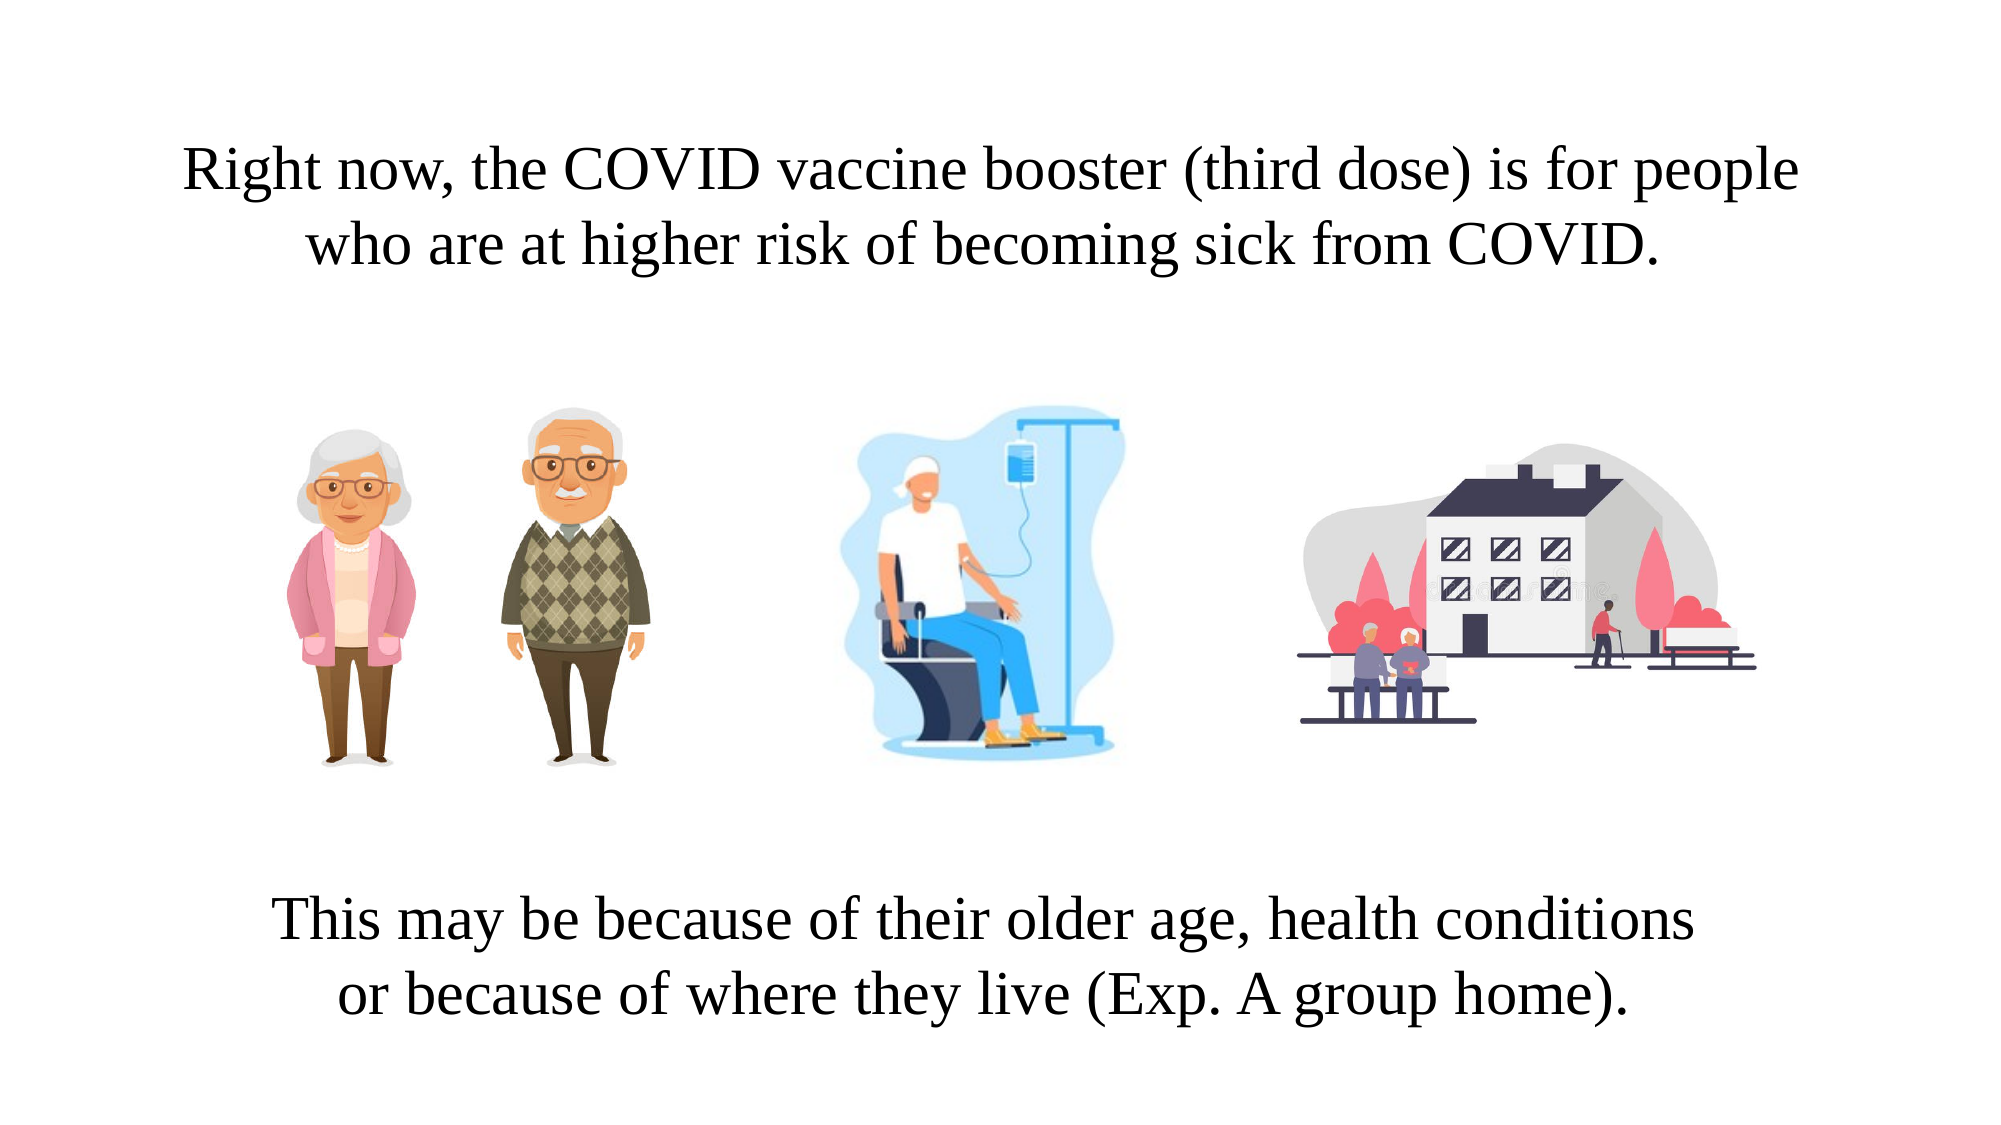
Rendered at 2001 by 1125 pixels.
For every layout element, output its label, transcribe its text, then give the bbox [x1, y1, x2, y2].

text_box Right now, the COVID vaccine booster (third dose) is for people who are at higher risk of becoming sick from COVID. This may be because of their older age, health conditions or because of where they live (Exp. A group home). [117, 119, 1867, 1034]
picture [808, 368, 1158, 796]
picture [218, 375, 708, 789]
picture [1277, 382, 1776, 782]
